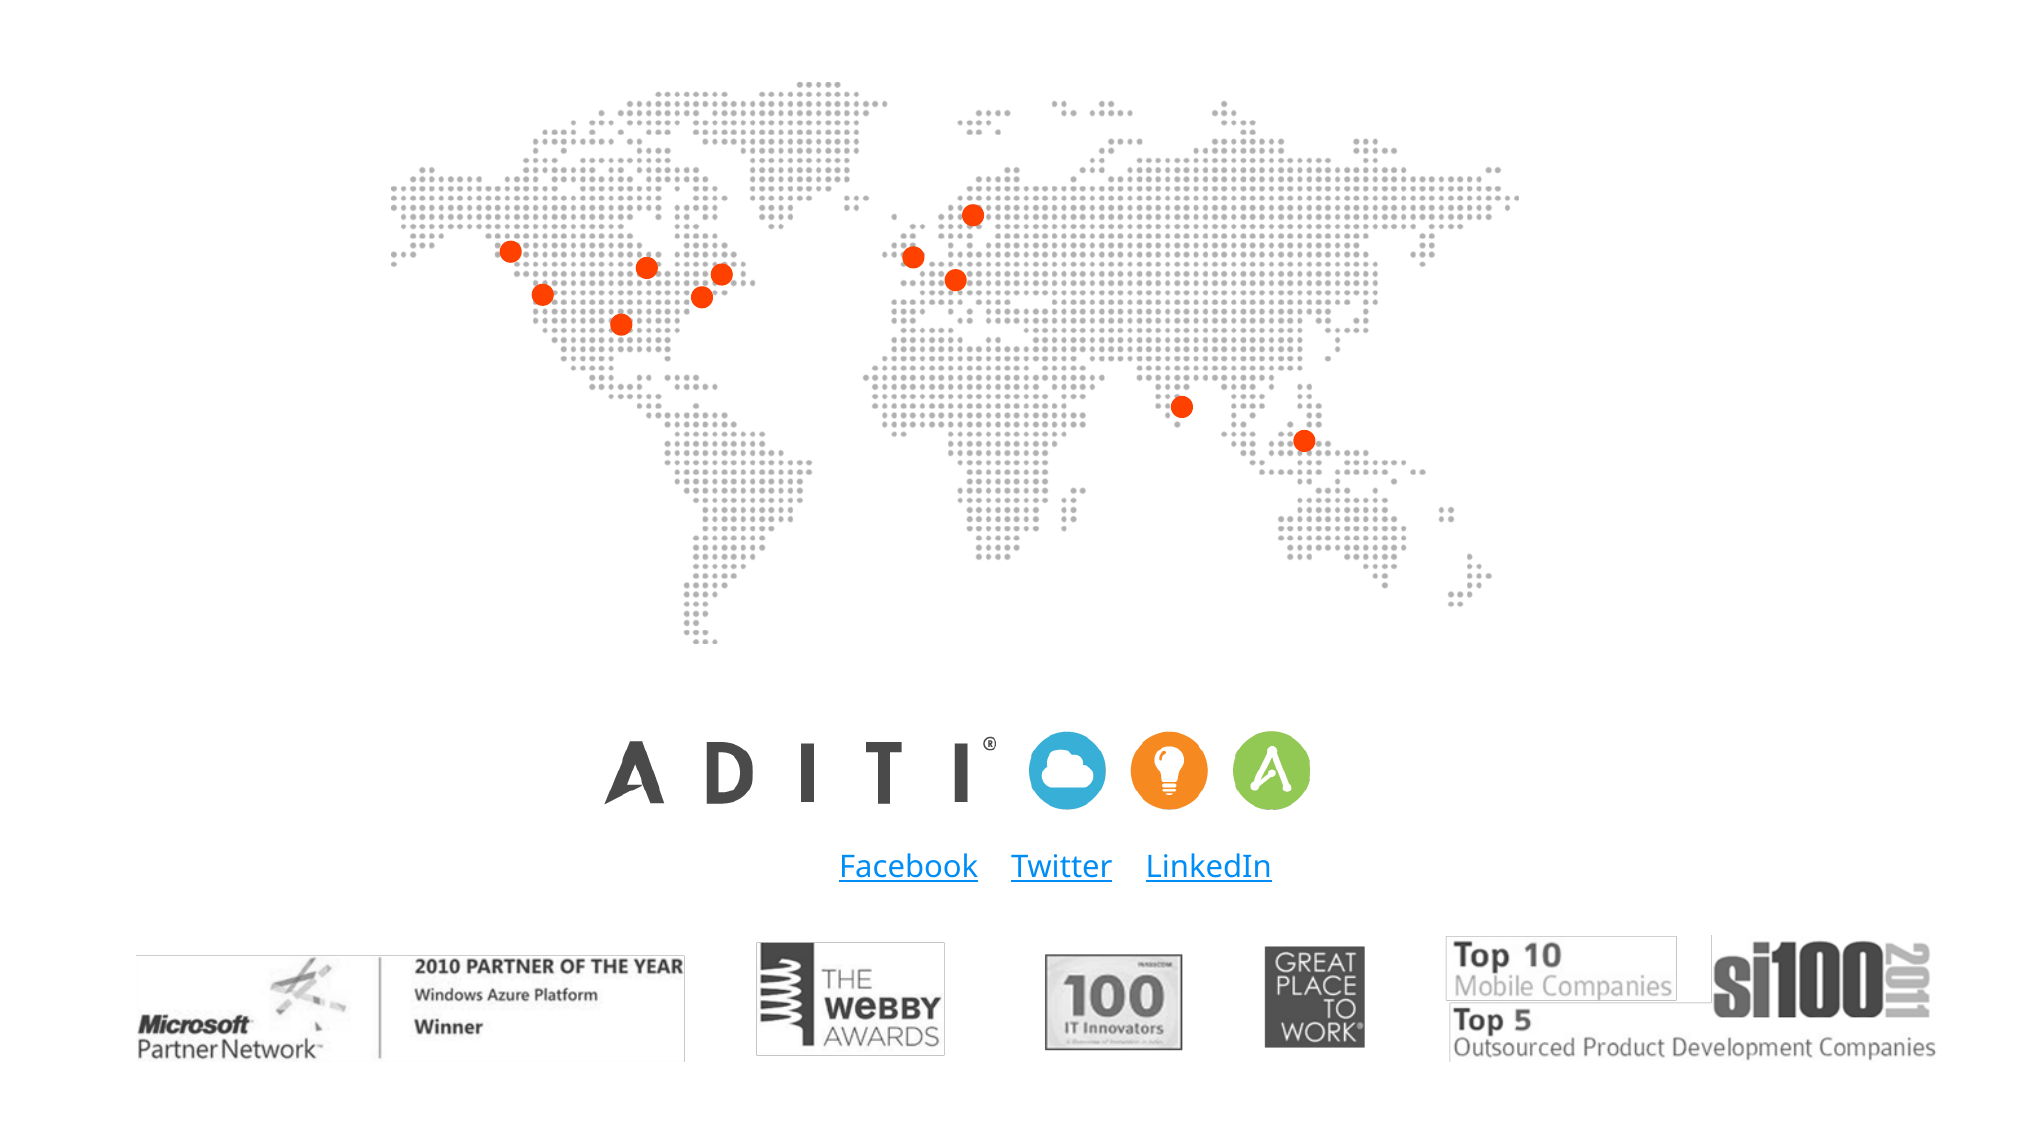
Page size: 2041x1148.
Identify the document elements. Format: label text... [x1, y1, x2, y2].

picture [391, 82, 1519, 644]
picture [136, 935, 1939, 1062]
picture [604, 731, 1310, 810]
text_box Web | Blog | Facebook | Twitter | LinkedIn [622, 835, 1301, 899]
